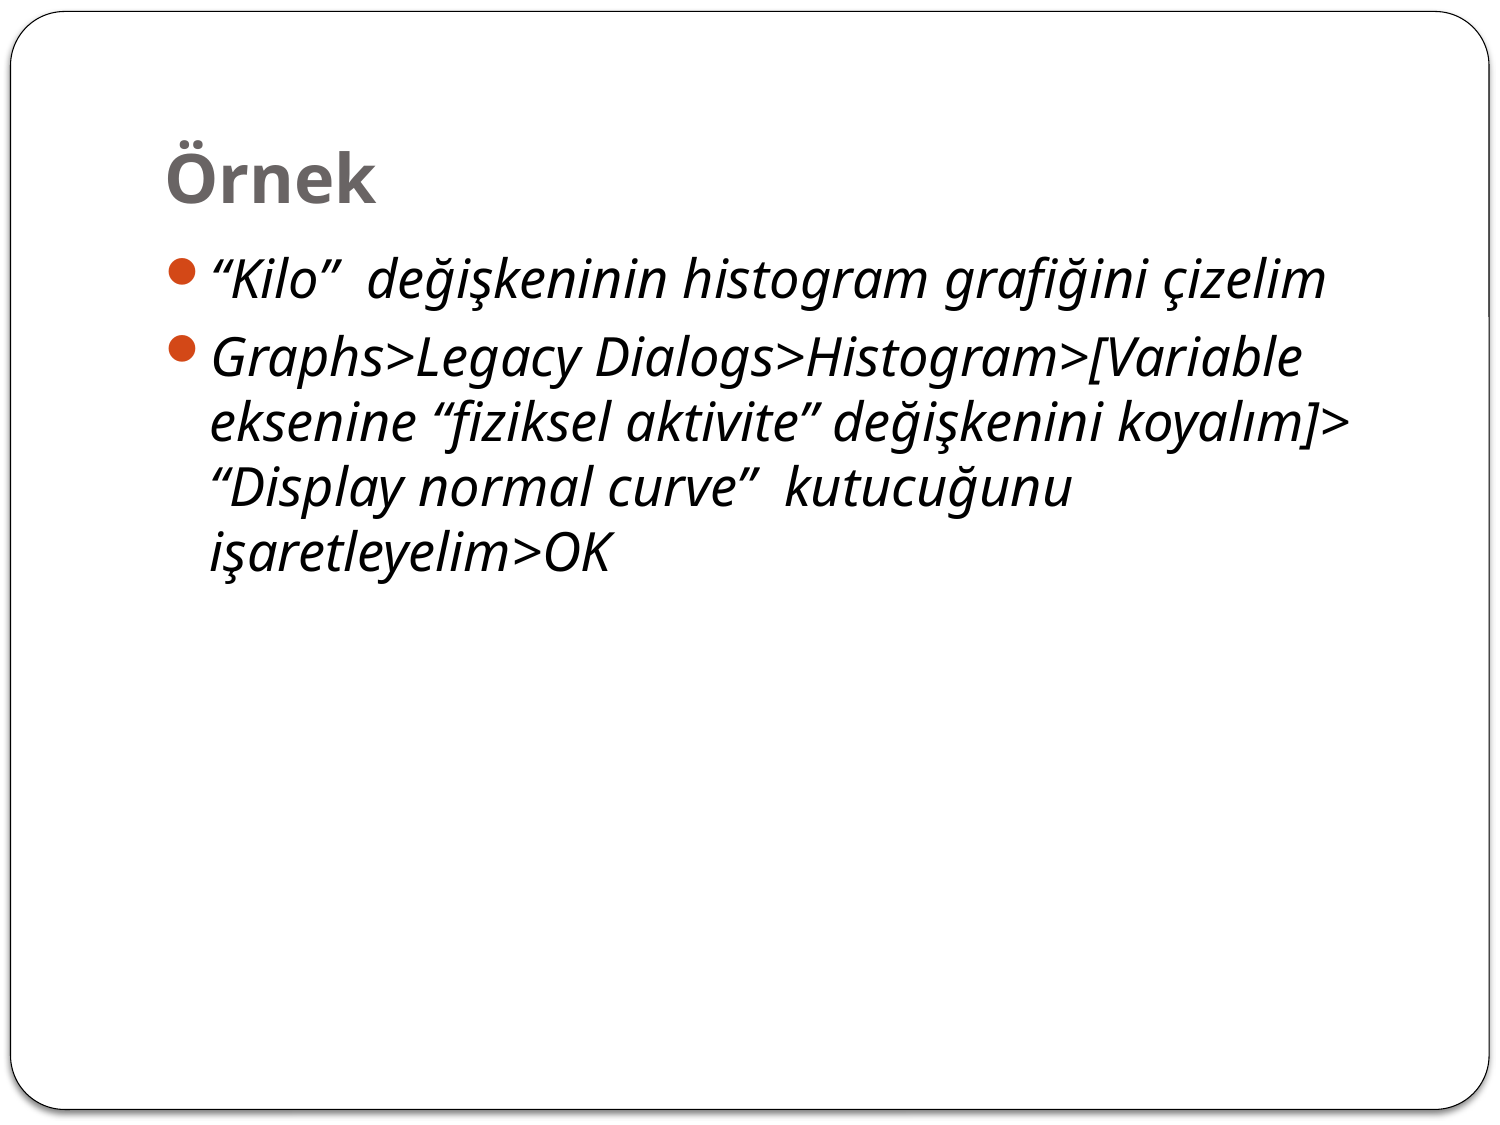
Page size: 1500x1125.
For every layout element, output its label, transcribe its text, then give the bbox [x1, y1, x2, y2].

list “Kilo” değişkeninin histogram grafiğini çizelim Graphs>Legacy Dialogs>Histogram>[Variable eksenine “fiziksel aktivite” değişkenini koyalım]> “Display normal curve” kutucuğunu işaretleyelim>OK [150, 237, 1425, 988]
title Örnek [150, 45, 1425, 233]
